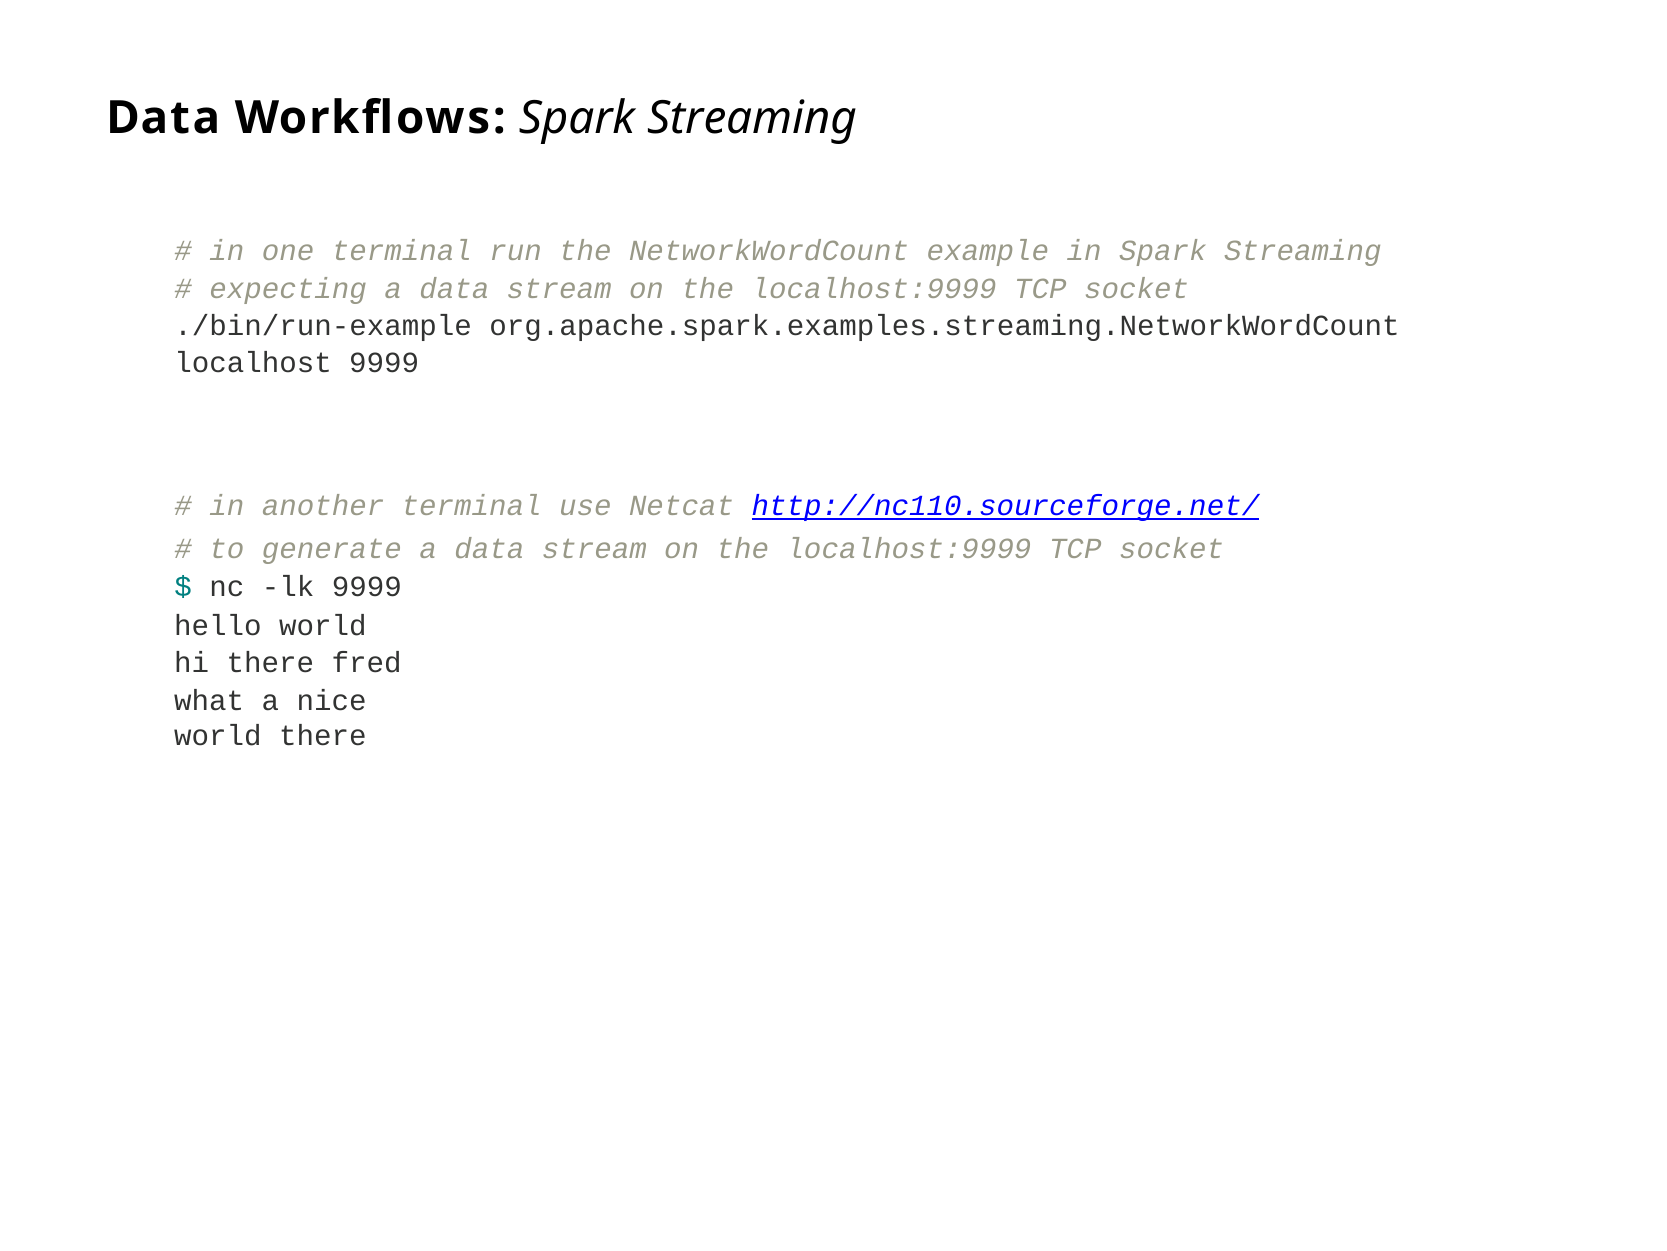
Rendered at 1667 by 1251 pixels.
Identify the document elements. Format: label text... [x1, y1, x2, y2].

table_cell generate a data stream on the localhost:9999 TCP socket [253, 534, 1264, 572]
title Data Workflows: Spark Streaming [104, 87, 1563, 145]
text_box hello world hi there fred what a nice world there [172, 614, 579, 720]
table_cell to [201, 534, 253, 572]
table_cell $ [170, 572, 201, 614]
table_cell -lk 9999 [253, 572, 1264, 614]
table_header another terminal use Netcat http://nc110.sourceforge.net/ [253, 491, 1264, 534]
table_header # [170, 491, 201, 534]
text_box # in one terminal run the NetworkWordCount example in Spark Streaming # expecting a data stream on the localhost:9999 TCP socket ./bin/run-example org.apache.spark.examples.streaming.NetworkWordCount localhost 9999 [172, 231, 1402, 383]
table_cell nc [201, 572, 253, 614]
table_header in [201, 491, 253, 534]
table_cell # [170, 534, 201, 572]
